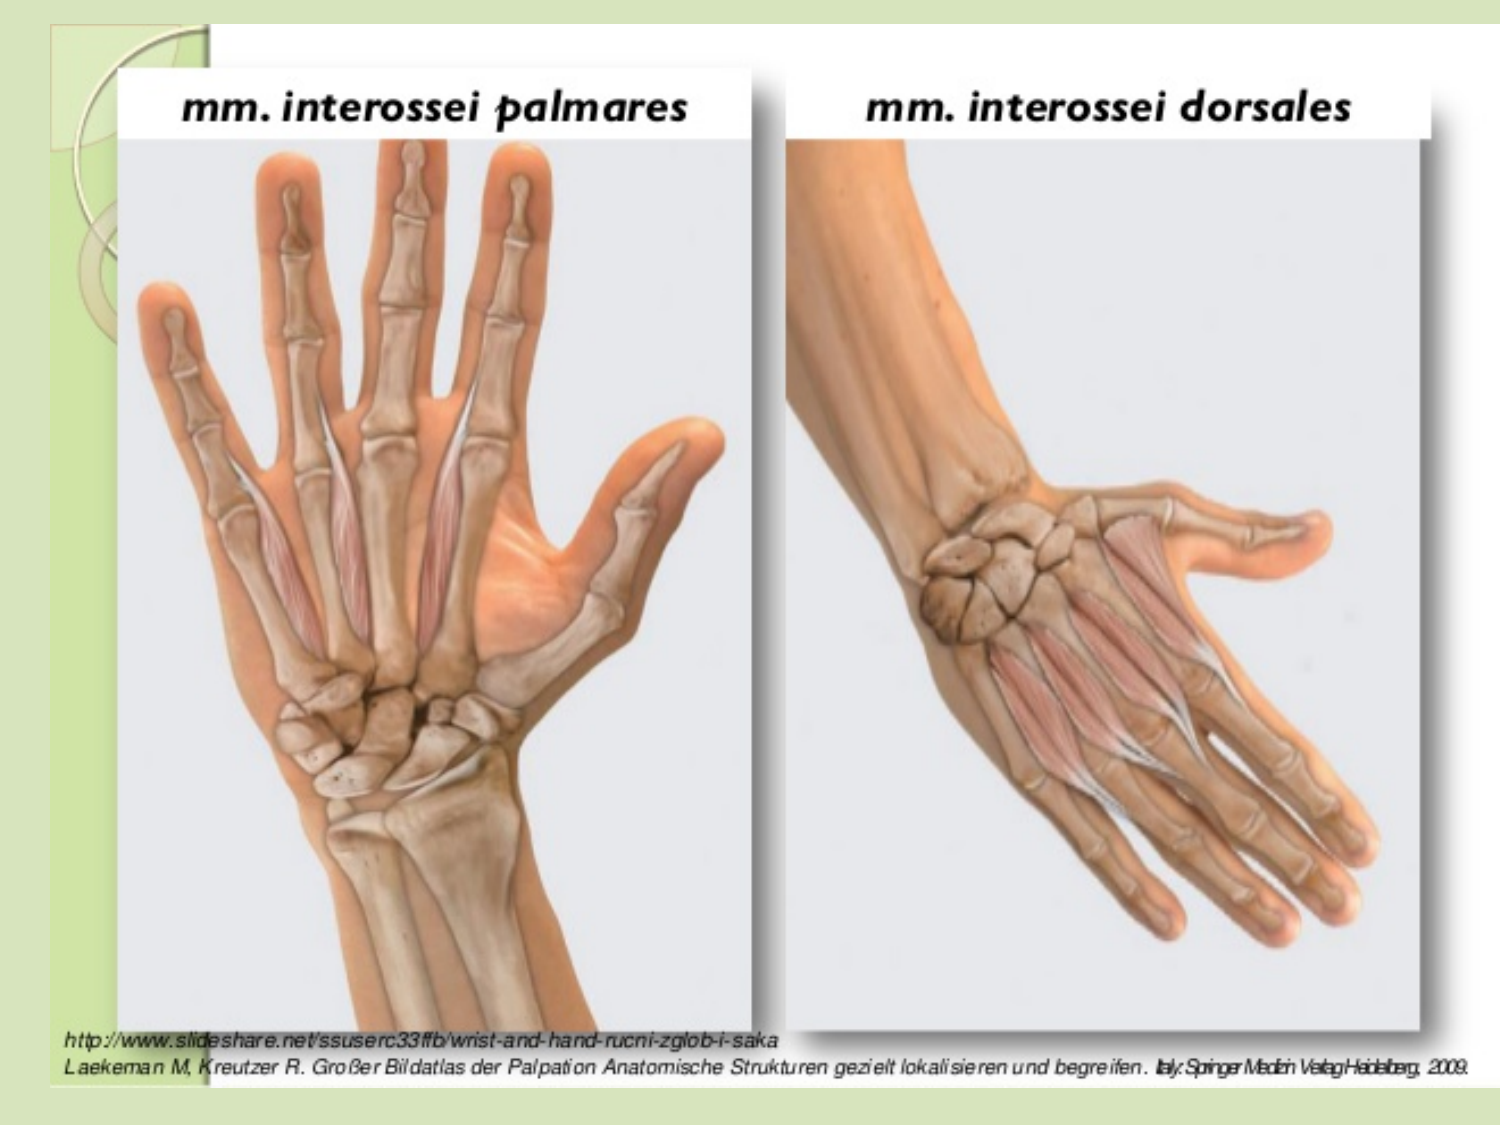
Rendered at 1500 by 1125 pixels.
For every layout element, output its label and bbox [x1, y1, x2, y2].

list [49, 24, 1500, 1088]
